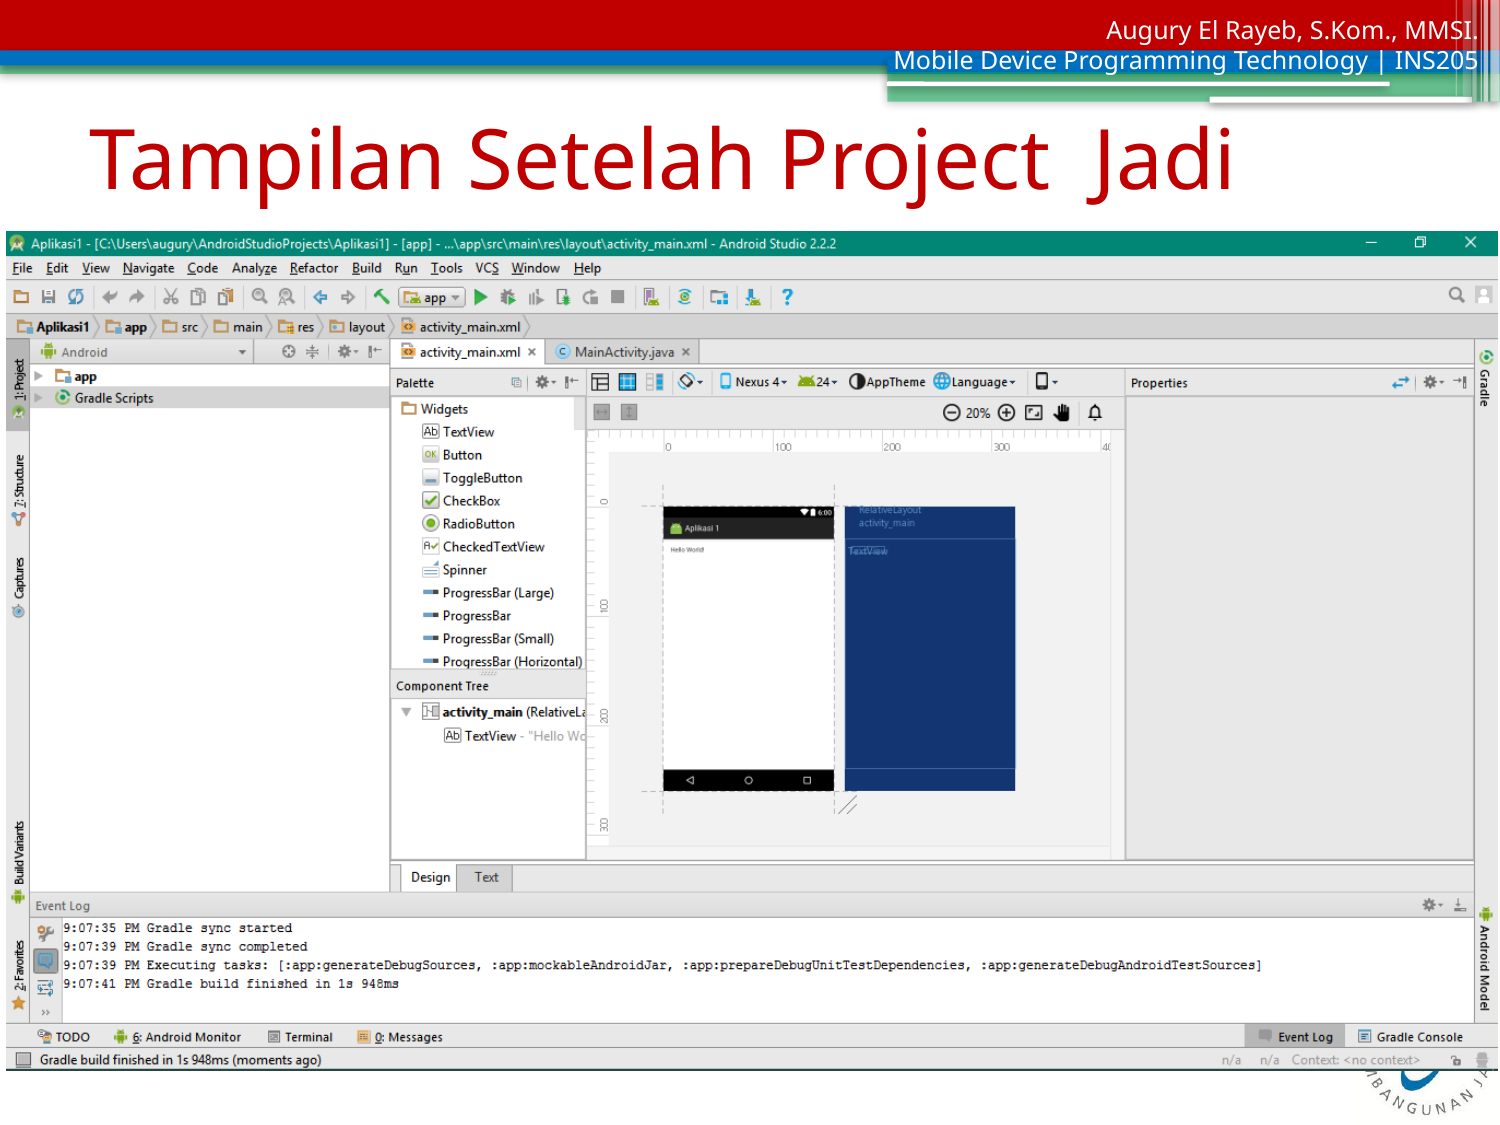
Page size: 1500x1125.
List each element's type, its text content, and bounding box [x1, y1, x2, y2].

picture [1352, 975, 1500, 1125]
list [5, 231, 1499, 1071]
title Tampilan Setelah Project Jadi [75, 68, 1425, 228]
